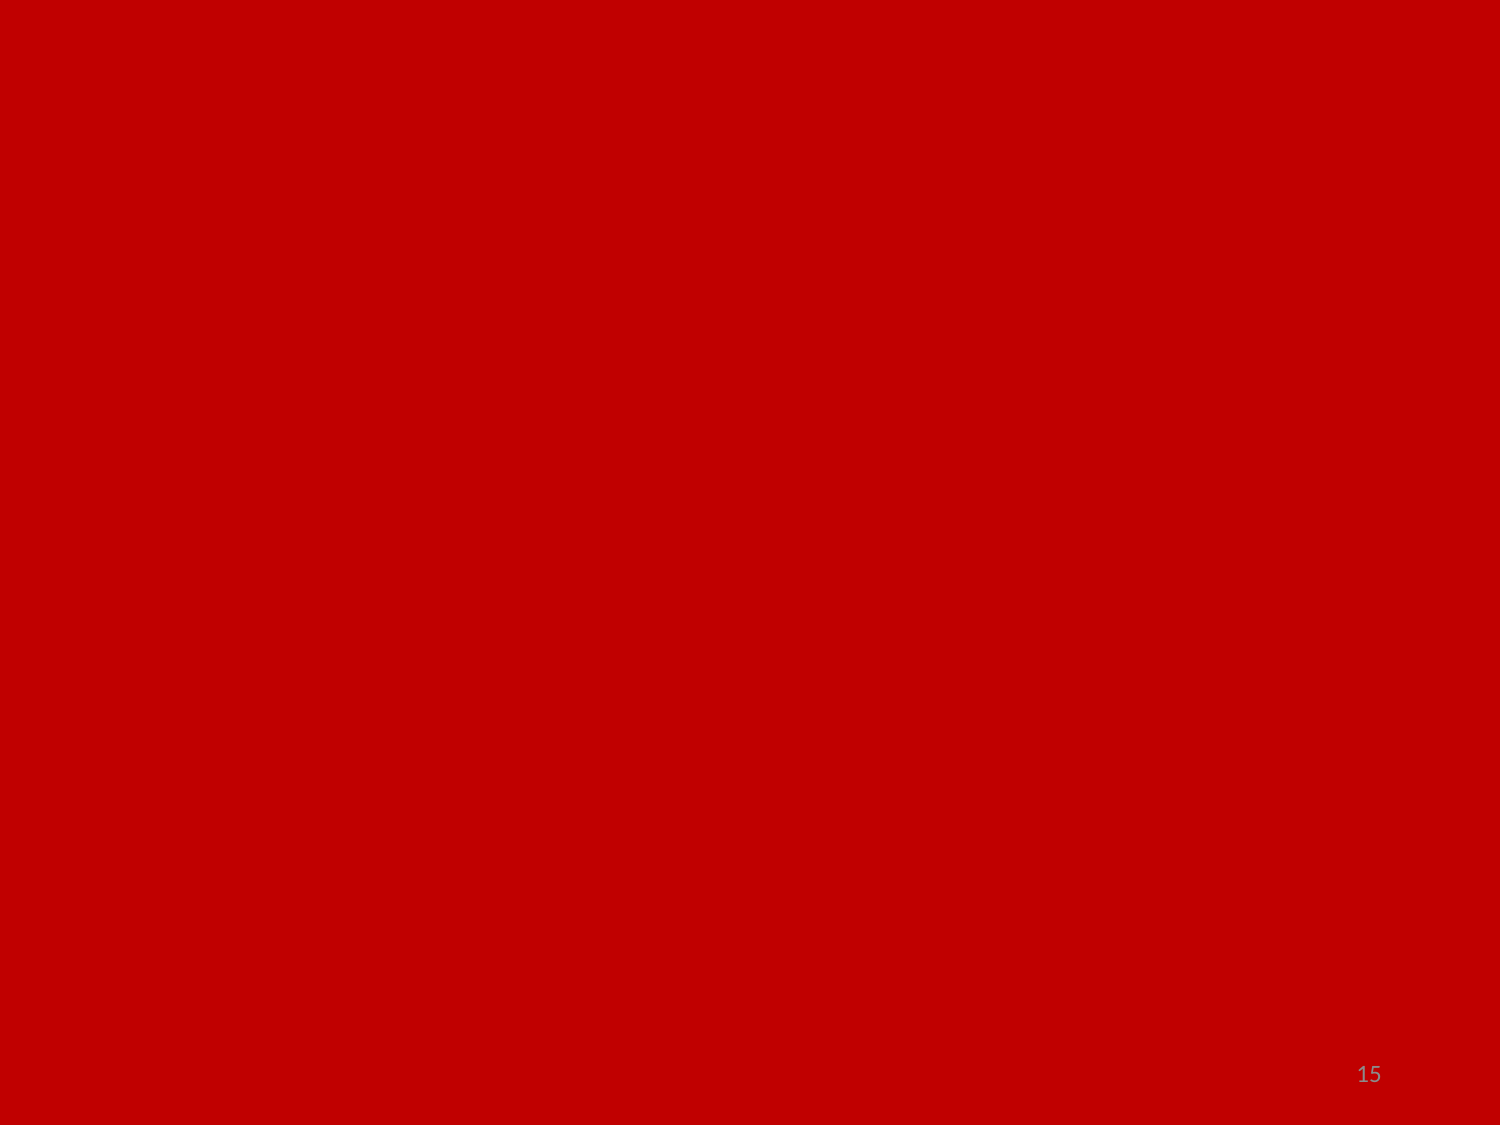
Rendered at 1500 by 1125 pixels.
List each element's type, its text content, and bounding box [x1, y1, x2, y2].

slide_number 15 [1059, 1042, 1397, 1103]
